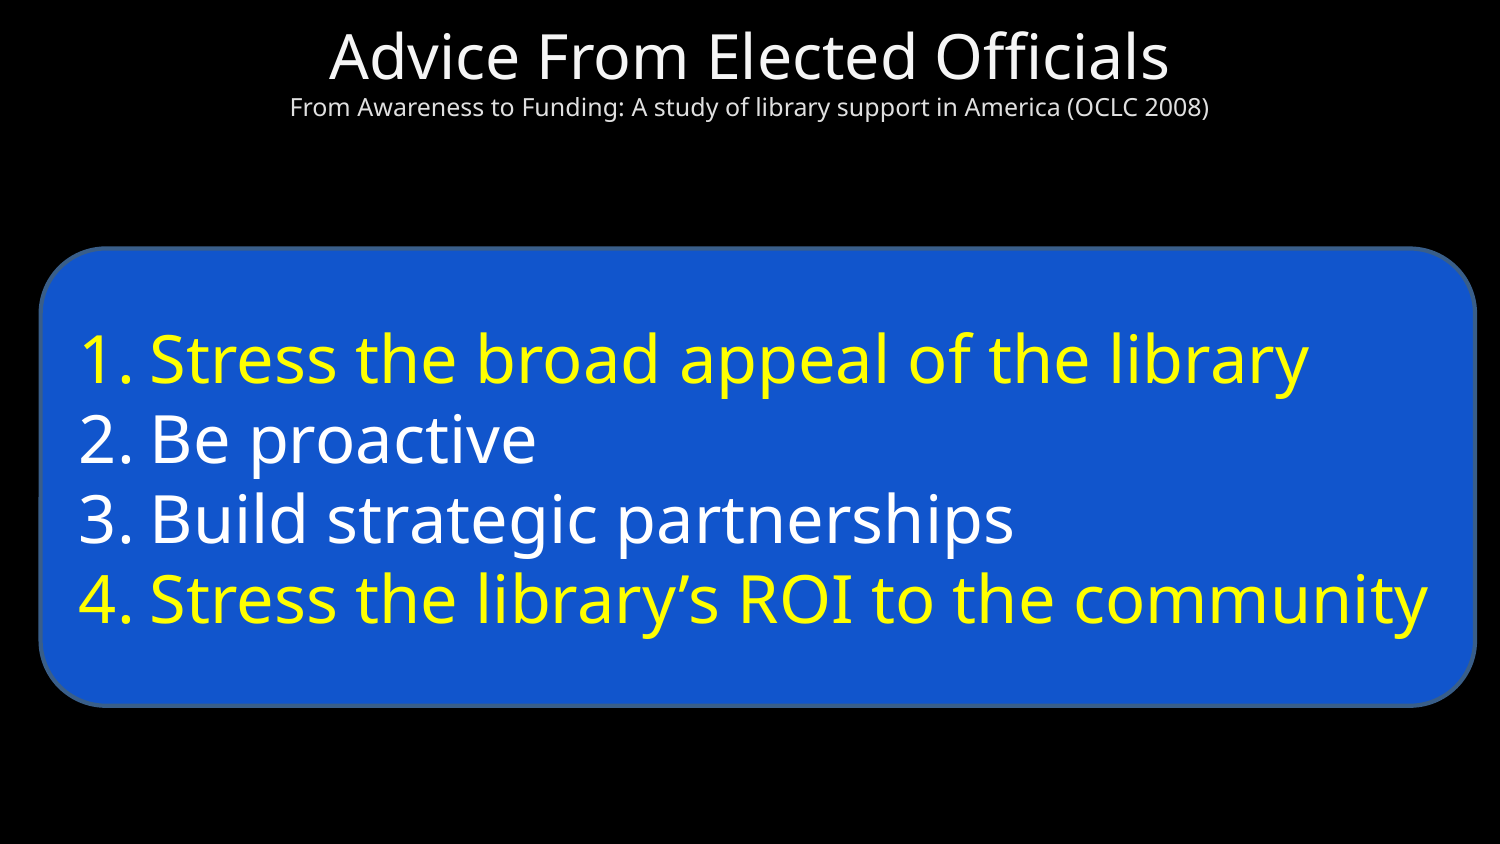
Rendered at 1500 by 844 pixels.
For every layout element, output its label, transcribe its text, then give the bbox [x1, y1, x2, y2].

text_box Stress the broad appeal of the library Be proactive Build strategic partnerships Stress the library’s ROI to the community [40, 248, 1476, 706]
title Advice From Elected Officials From Awareness to Funding: A study of library support in America (OCLC 2008) [75, 0, 1425, 140]
